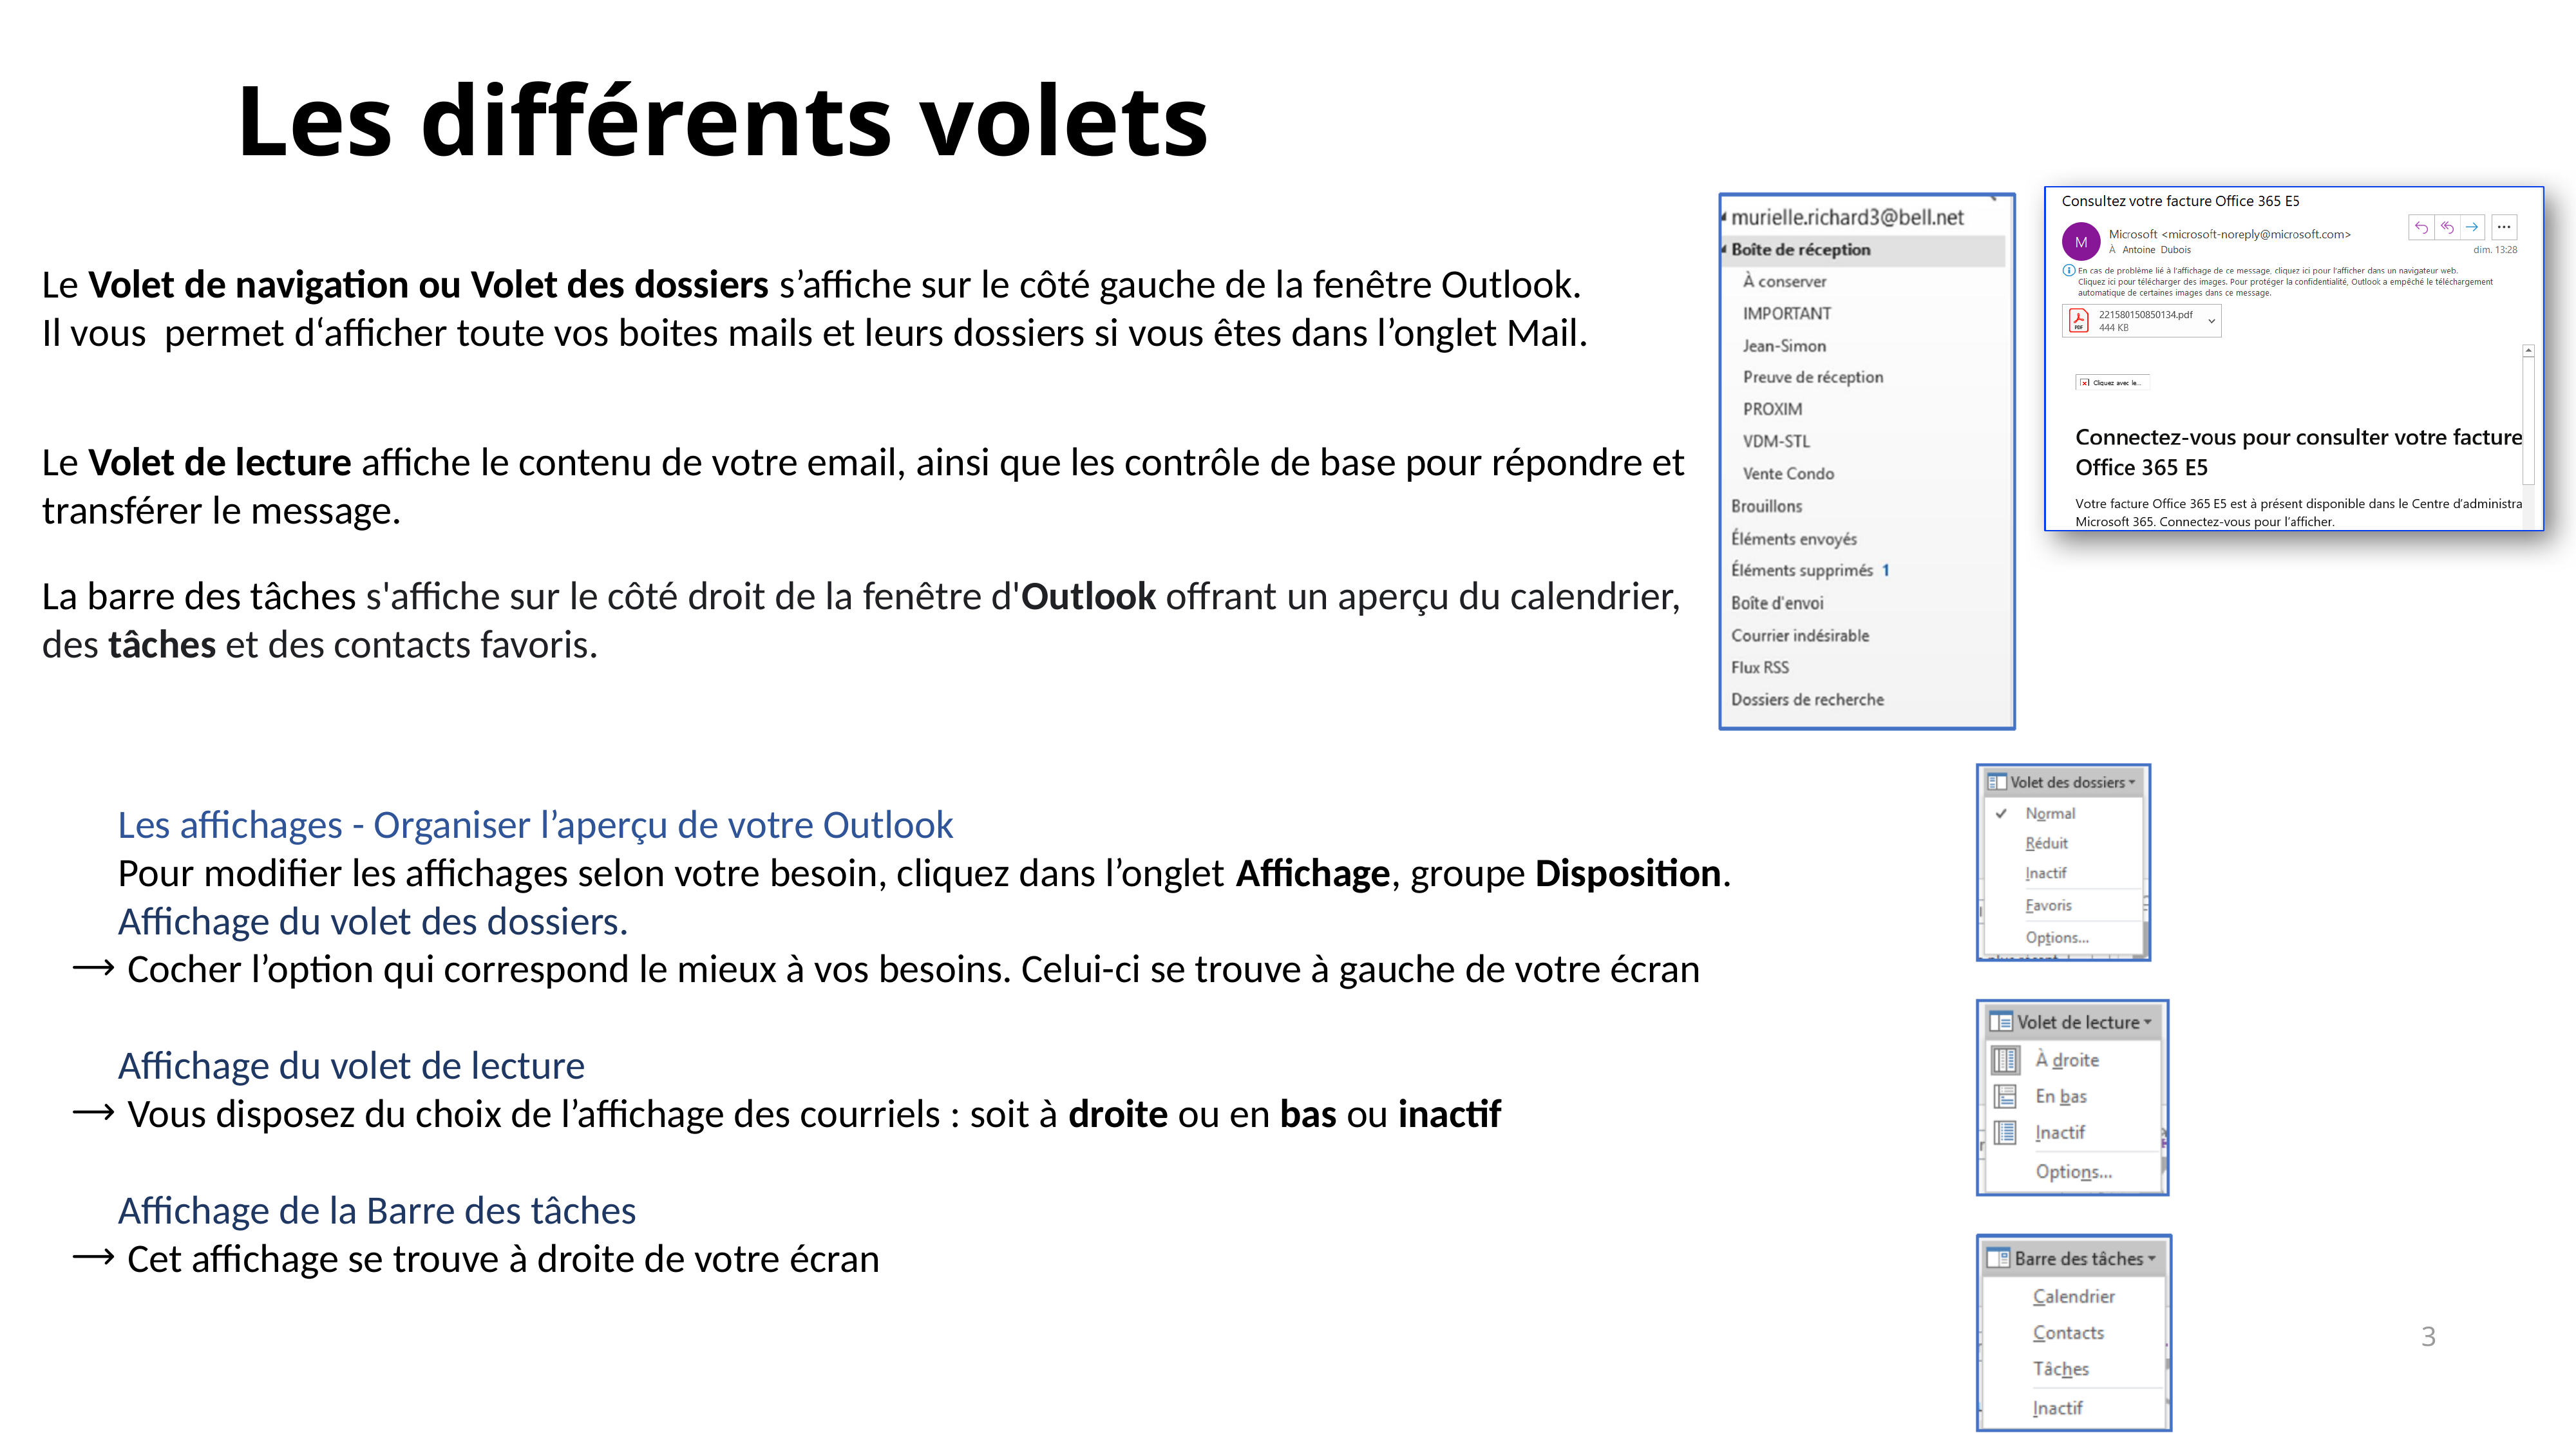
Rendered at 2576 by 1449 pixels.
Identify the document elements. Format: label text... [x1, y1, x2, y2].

picture [70, 1234, 116, 1279]
text_box La barre des tâches s'affiche sur le côté droit de la fenêtre d'Outlook offrant un aperçu du calendrier, des tâches et des contacts favoris. [32, 564, 1714, 671]
picture [1714, 191, 2023, 733]
picture [2045, 187, 2543, 531]
text_box 3 [2382, 1315, 2477, 1360]
picture [1968, 755, 2180, 1439]
text_box Les différents volets [231, 55, 2003, 223]
text_box Les affichages - Organiser l’aperçu de votre Outlook Pour modifier les affichages selon votre besoin, cliquez dans l’onglet Affichage, groupe Disposition. Affichage du volet des dossiers. Cocher l’option qui correspond le mieux à vos besoins. Celui-ci se trouve à gauche de votre écran Affichage du volet de lecture Vous disposez du choix de l’affichage des courriels : soit à droite ou en bas ou inactif Affichage de la Barre des tâches Cet affichage se trouve à droite de votre écran [109, 793, 1950, 1285]
text_box Le Volet de navigation ou Volet des dossiers s’affiche sur le côté gauche de la fenêtre Outlook. Il vous permet d‘afficher toute vos boites mails et leurs dossiers si vous êtes dans l’onglet Mail. [32, 252, 1714, 408]
picture [70, 1089, 116, 1135]
text_box Le Volet de lecture affiche le contenu de votre email, ainsi que les contrôle de base pour répondre et transférer le message. [32, 430, 1714, 536]
picture [70, 945, 116, 990]
